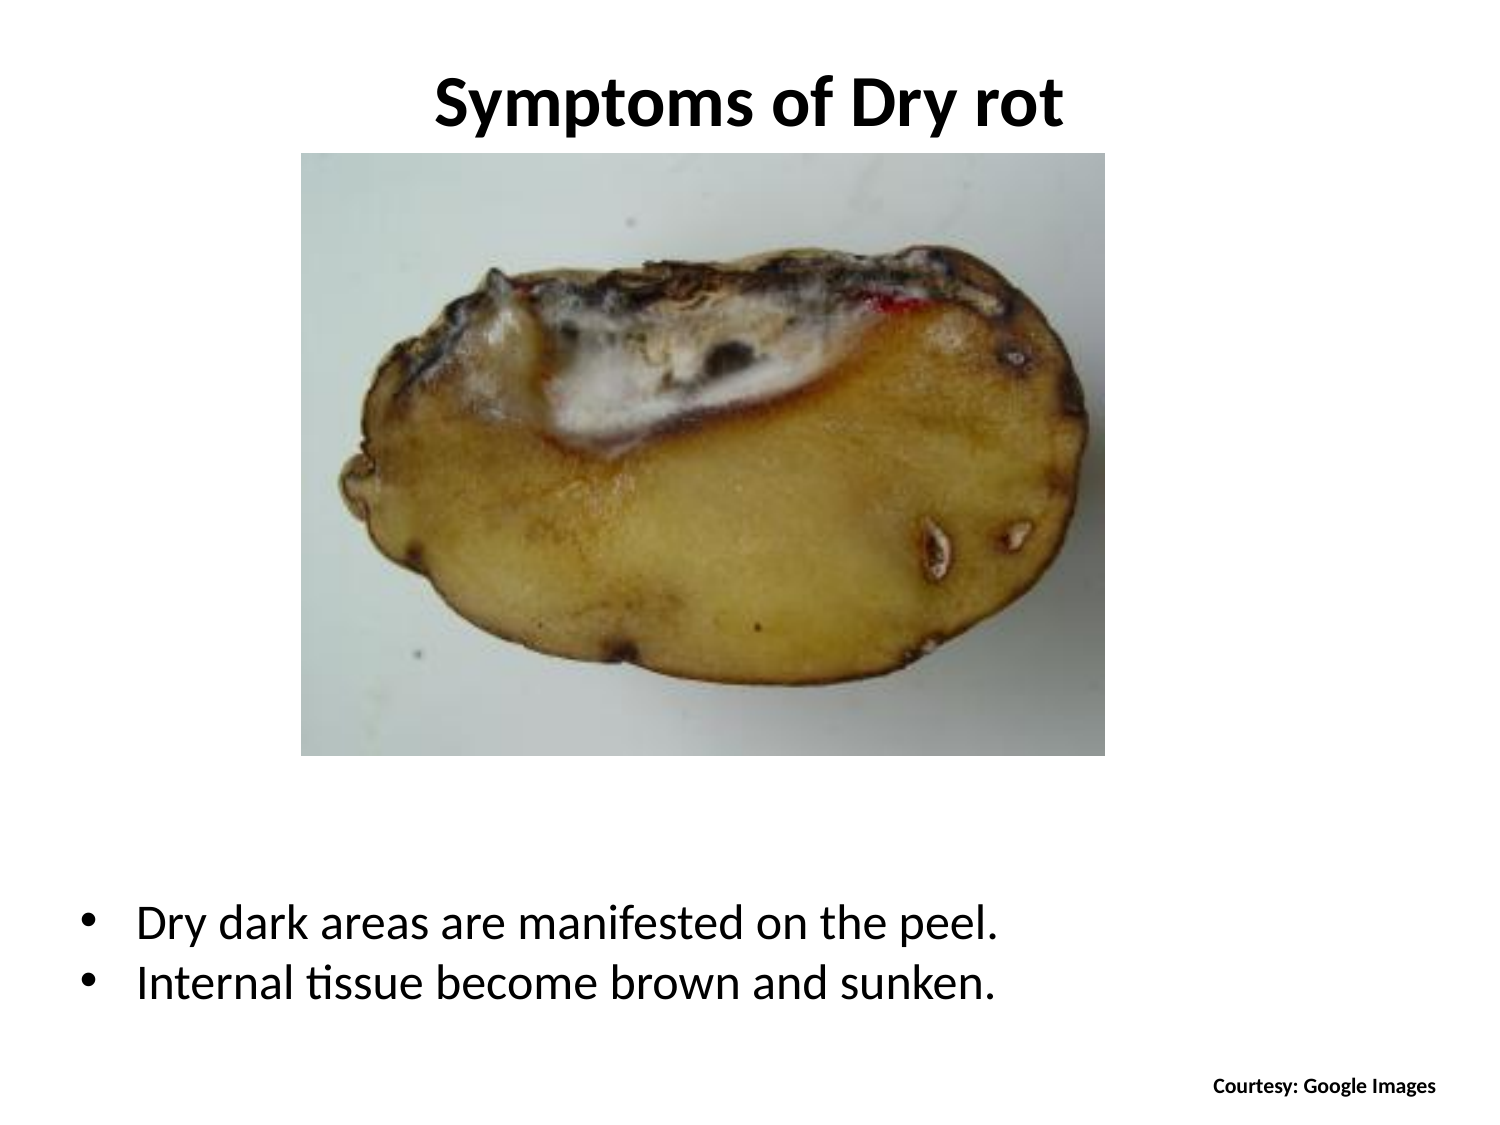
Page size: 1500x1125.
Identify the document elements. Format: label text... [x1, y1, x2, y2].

picture [300, 153, 1105, 757]
title Symptoms of Dry rot [75, 45, 1425, 149]
text_box Courtesy: Google Images [1174, 1059, 1475, 1110]
text_box Dry dark areas are manifested on the peel. Internal tissue become brown and sunken. [64, 855, 1415, 1043]
